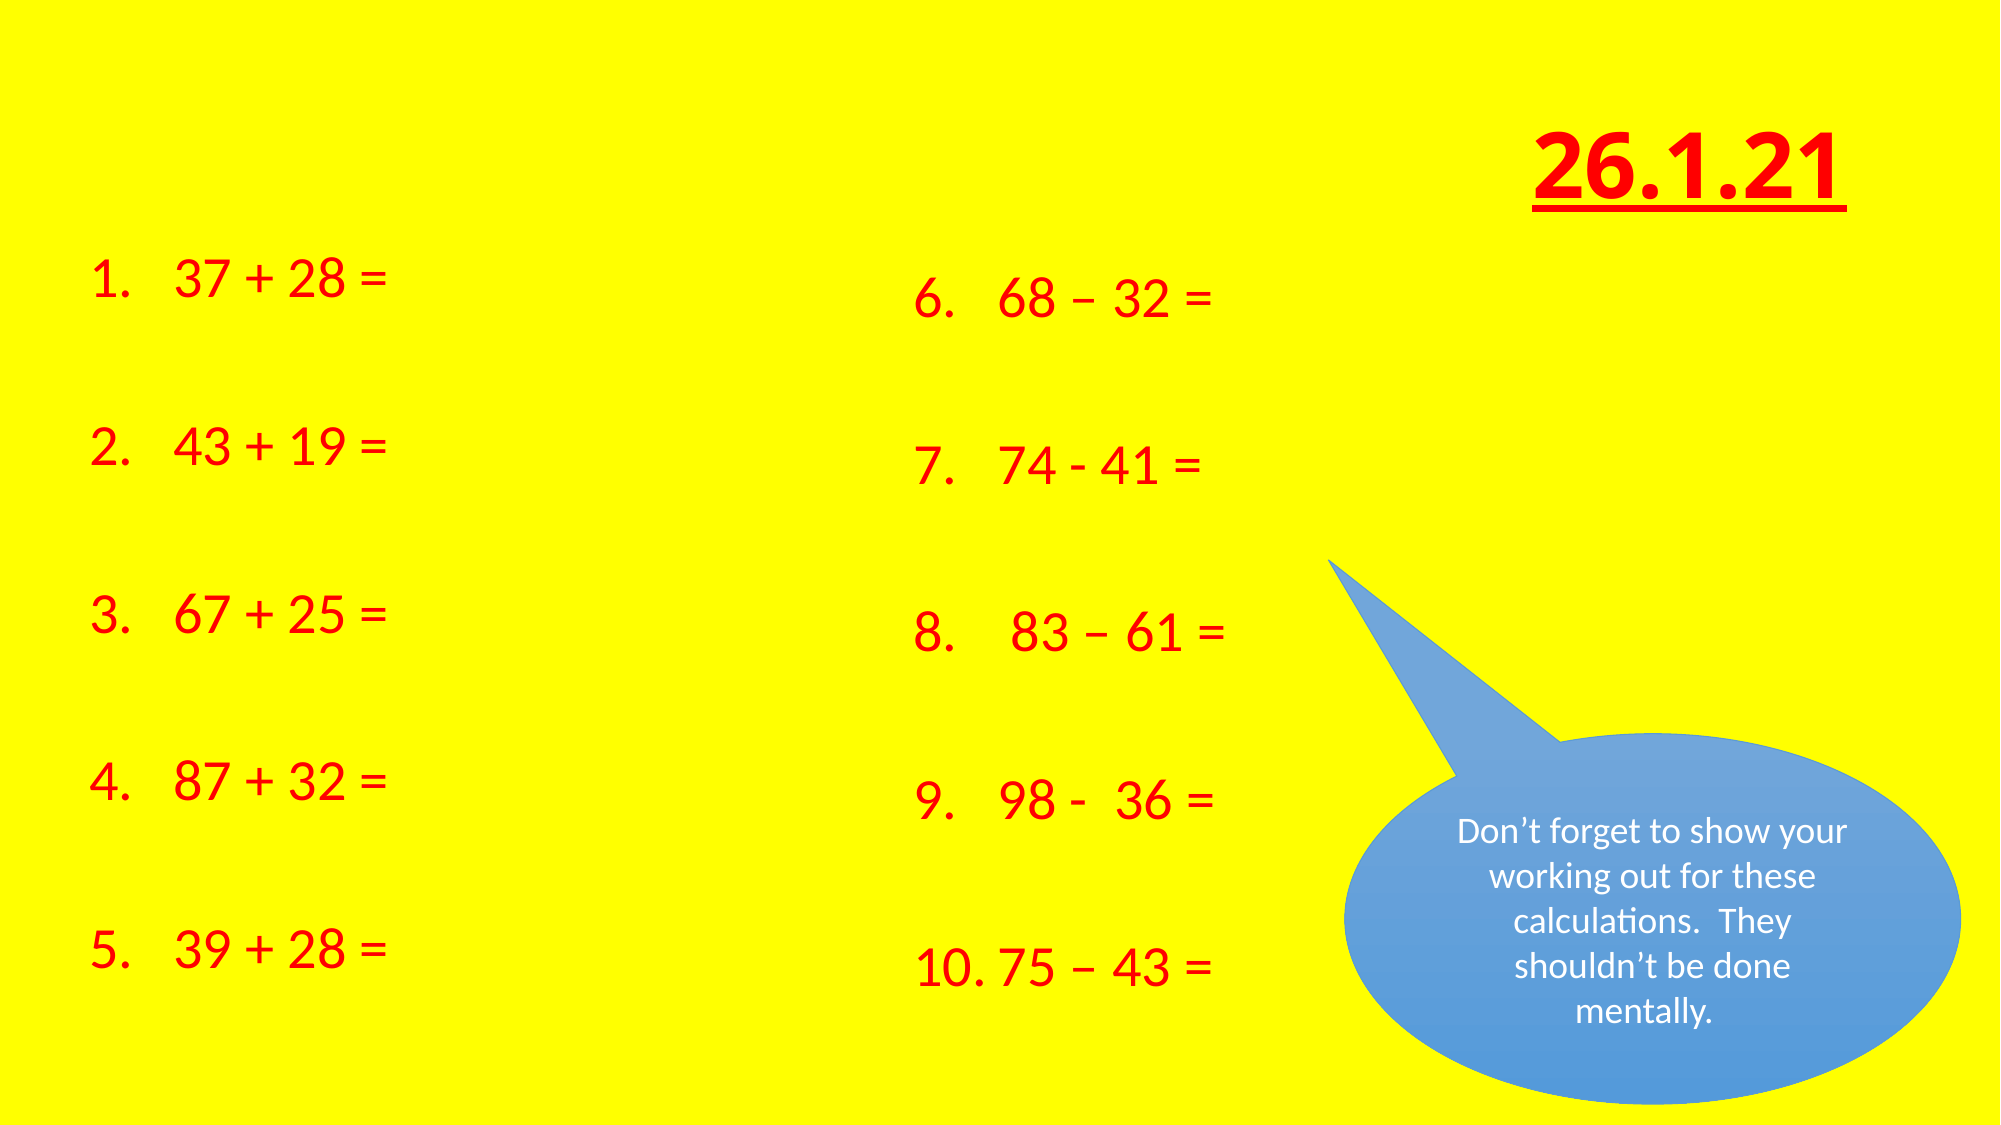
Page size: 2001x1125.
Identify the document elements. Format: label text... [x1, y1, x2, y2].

text_box Don’t forget to show your working out for these calculations. They shouldn’t be done mentally. [1327, 559, 1962, 1105]
text_box 68 – 32 = 74 - 41 = 83 – 61 = 98 - 36 = 75 – 43 = [898, 259, 1368, 1080]
title 26.1.21 [137, 59, 1863, 278]
list 1. 37 + 28 = 2. 43 + 19 = 3. 67 + 25 = 4. 87 + 32 = 5. 39 + 28 = [74, 240, 639, 1061]
